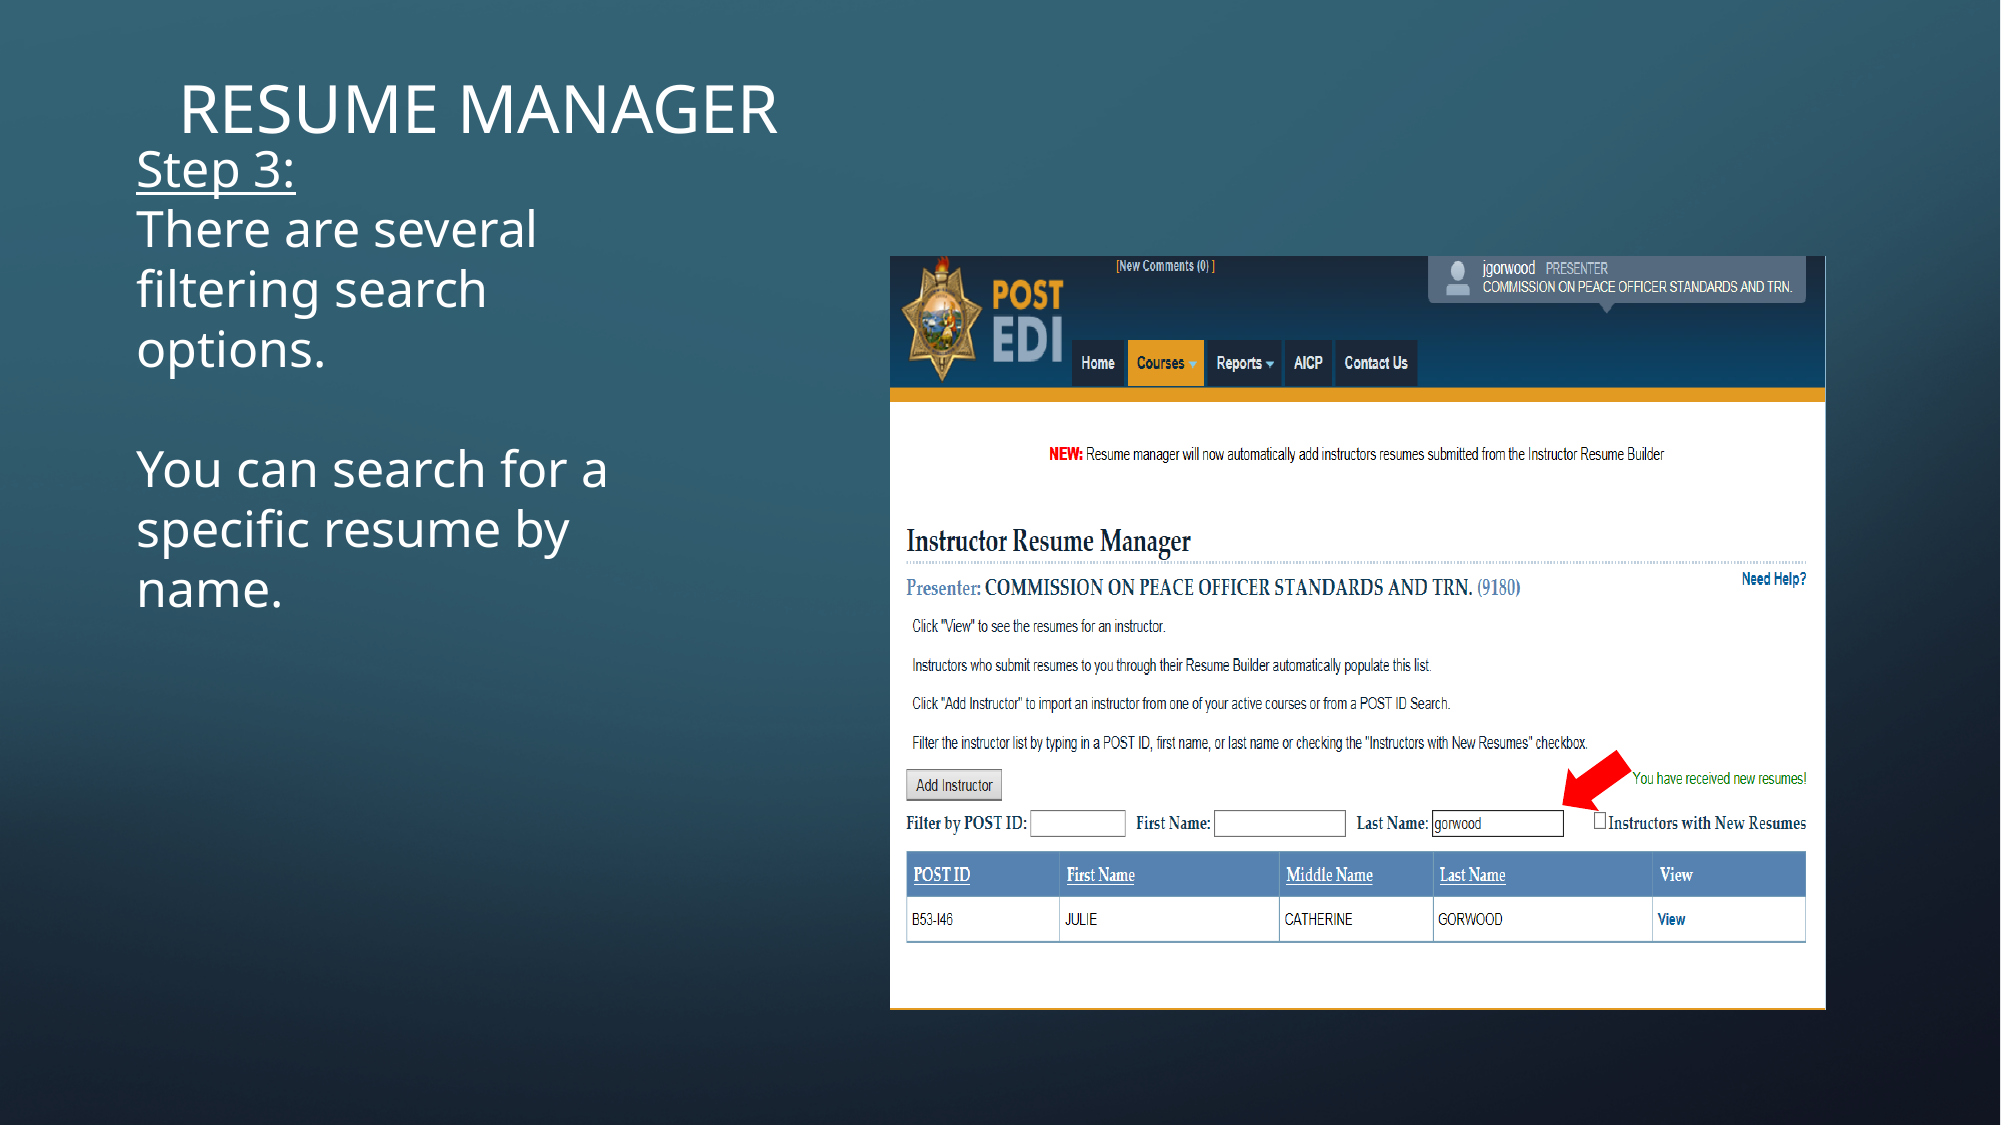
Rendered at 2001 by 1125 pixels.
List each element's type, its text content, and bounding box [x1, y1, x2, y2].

text_box RESUME MANAGER [163, 59, 795, 154]
title Step 3: There are several filtering search options. You can search for a specific resume by name. [121, 259, 659, 866]
picture [890, 256, 1826, 1010]
